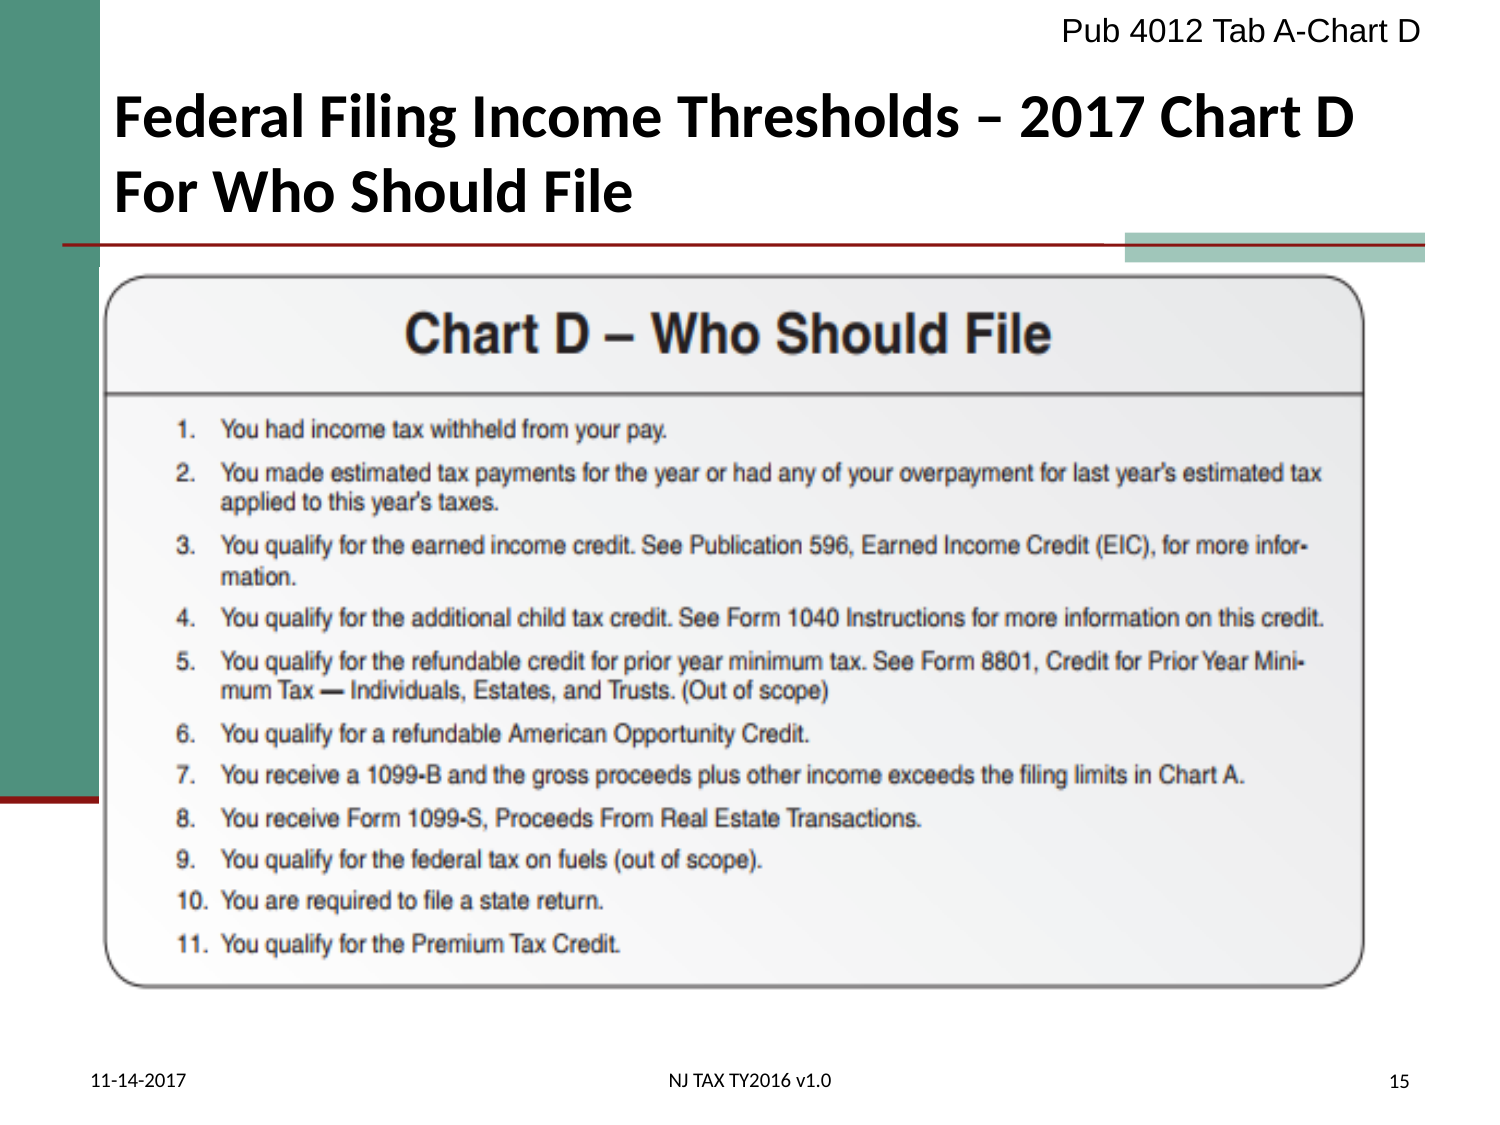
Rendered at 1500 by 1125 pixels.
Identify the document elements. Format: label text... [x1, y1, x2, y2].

text_box Pub 4012 Tab A-Chart D [1046, 9, 1437, 50]
picture [99, 267, 1375, 992]
title Federal Filing Income Thresholds – 2017 Chart D For Who Should File [99, 50, 1425, 250]
footer NJ TAX TY2016 v1.0 [496, 1050, 1004, 1100]
slide_number 15 [1112, 1049, 1426, 1101]
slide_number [74, 1049, 401, 1100]
